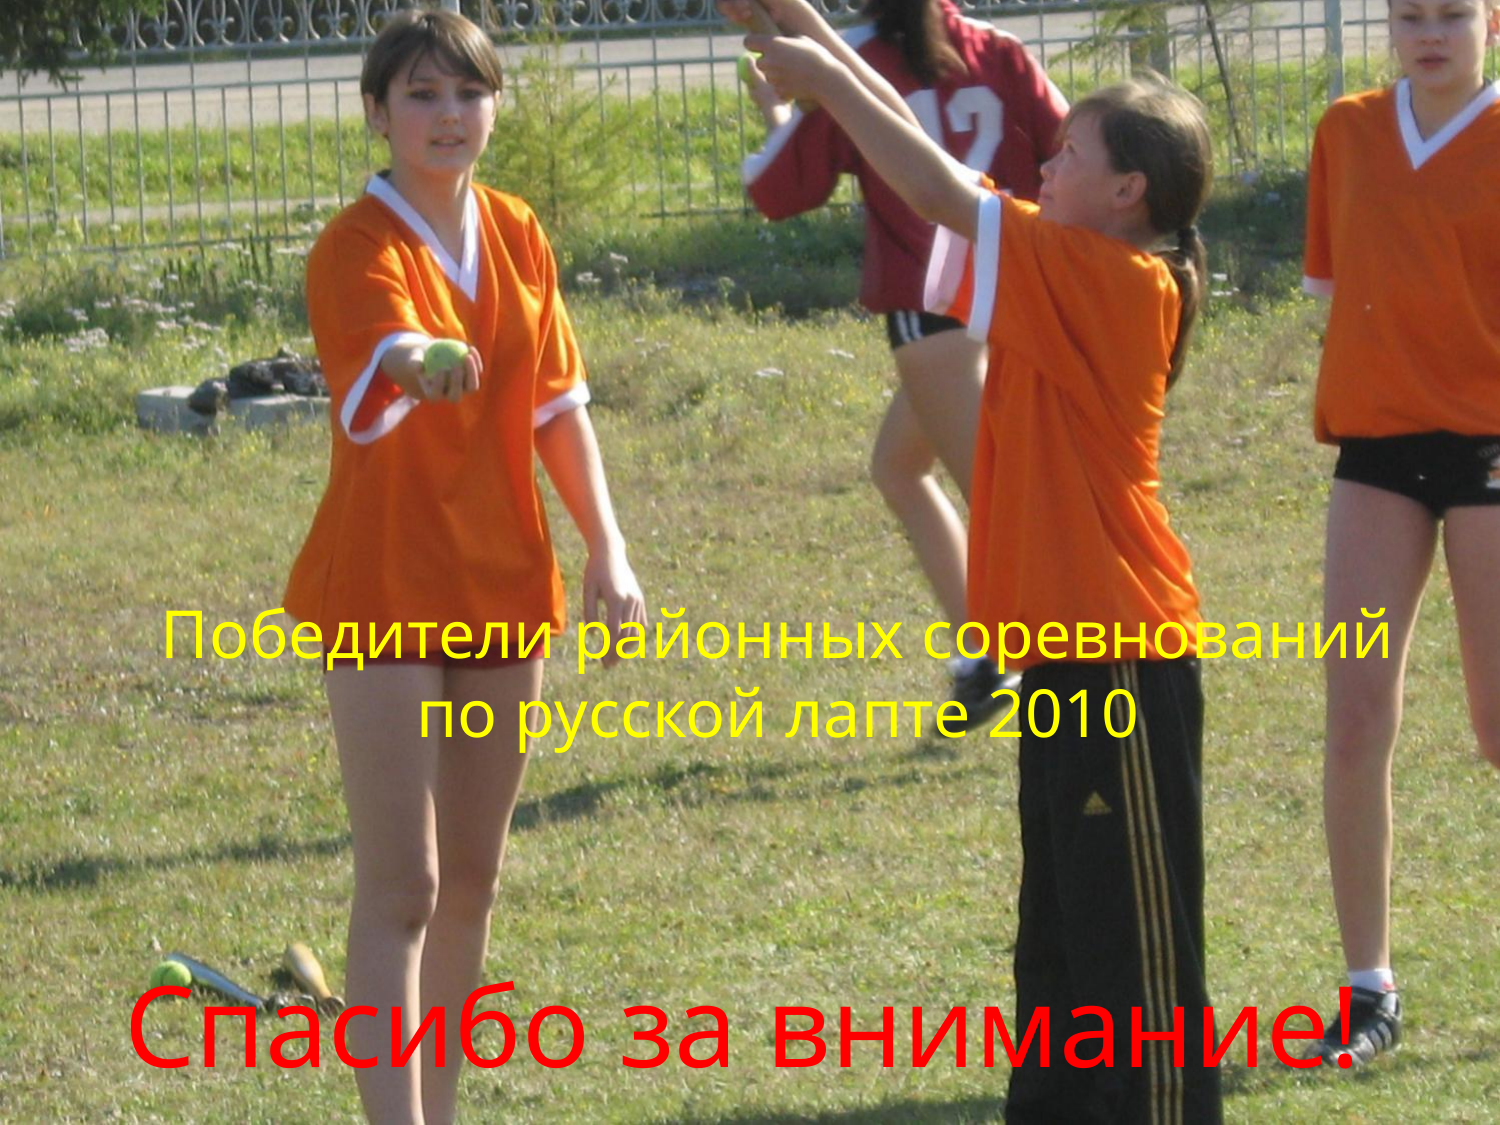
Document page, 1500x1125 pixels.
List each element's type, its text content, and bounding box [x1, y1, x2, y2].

text_box Победители районных соревнований по русской лапте 2010 [140, 550, 1416, 792]
picture [0, 0, 1500, 1125]
title Спасибо за внимание! [105, 902, 1381, 1125]
